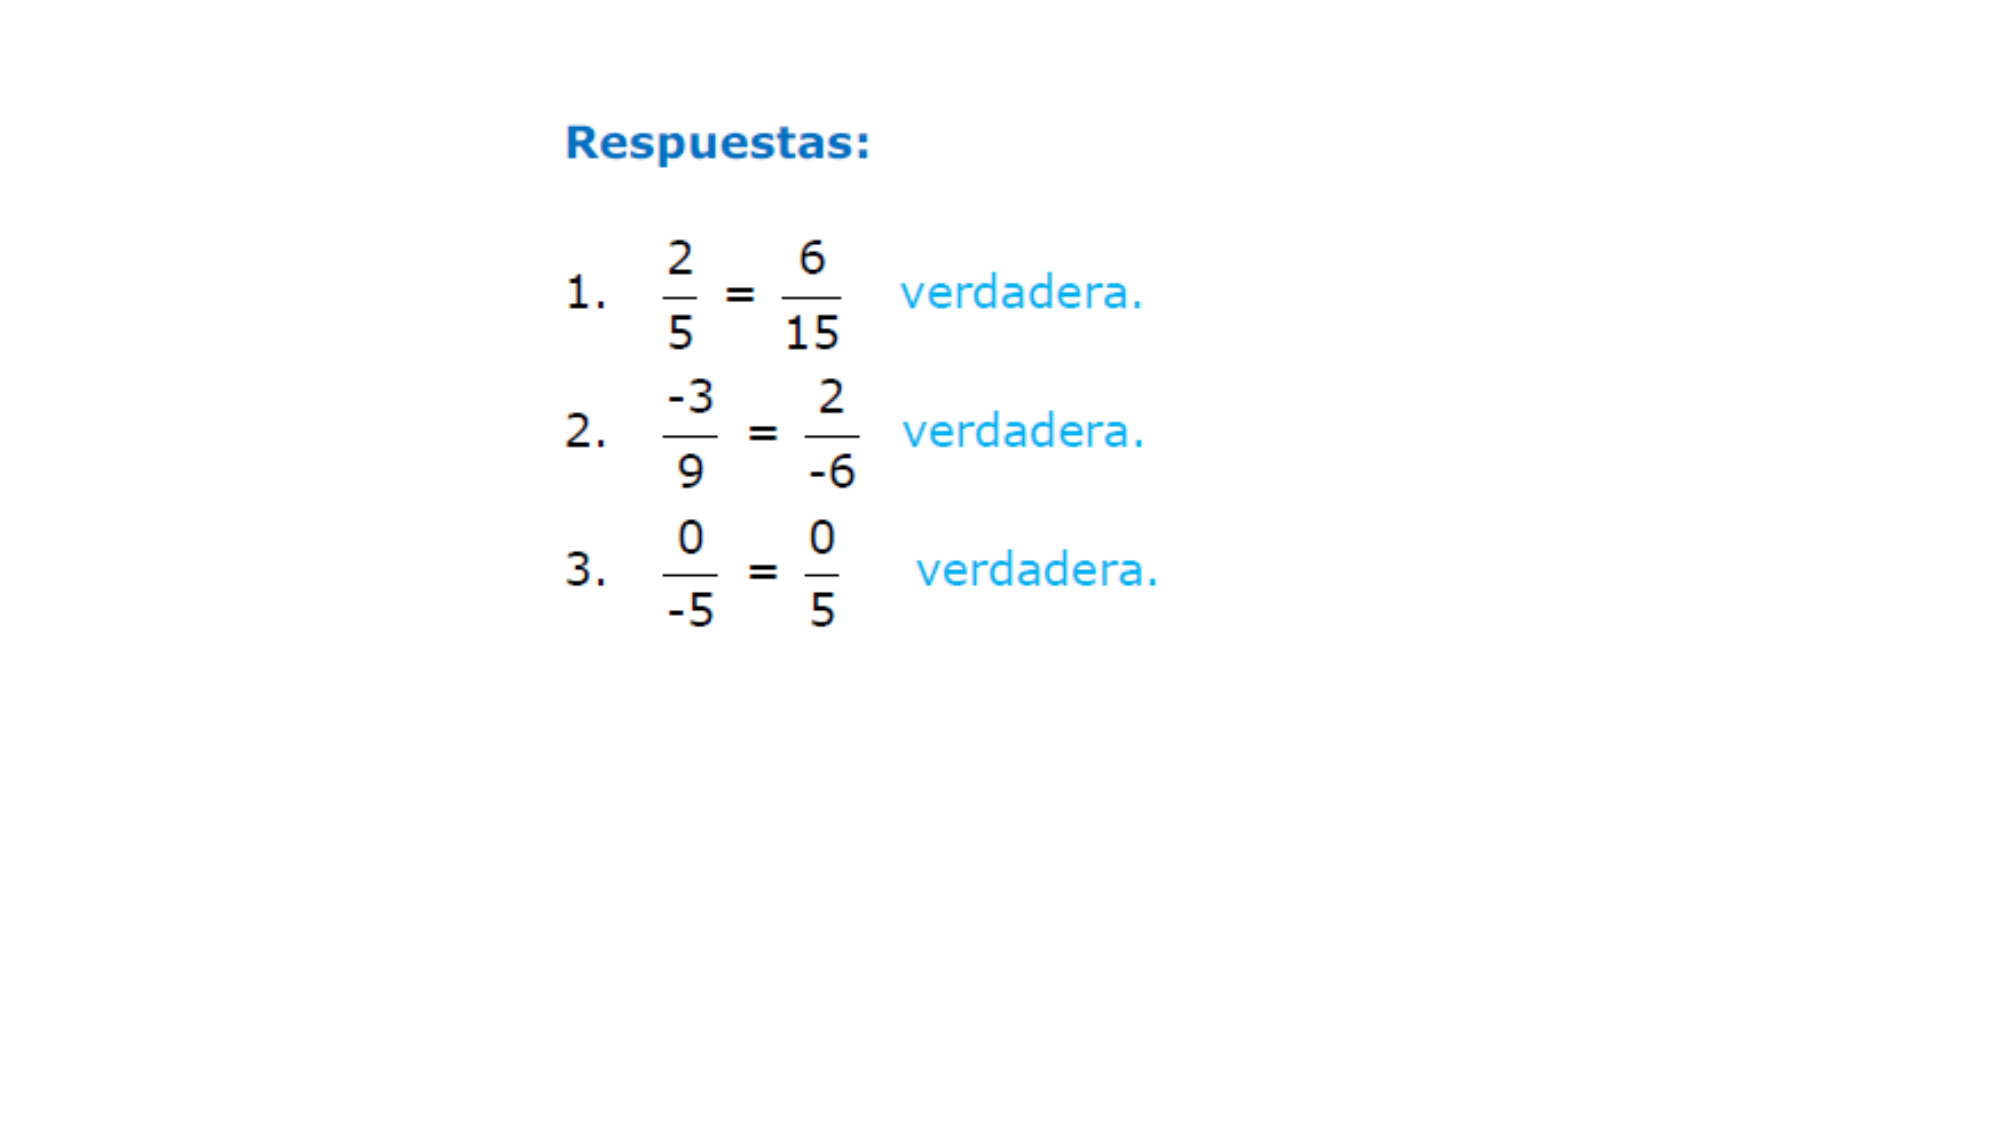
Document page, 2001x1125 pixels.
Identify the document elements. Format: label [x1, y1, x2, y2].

picture [519, 102, 1178, 682]
